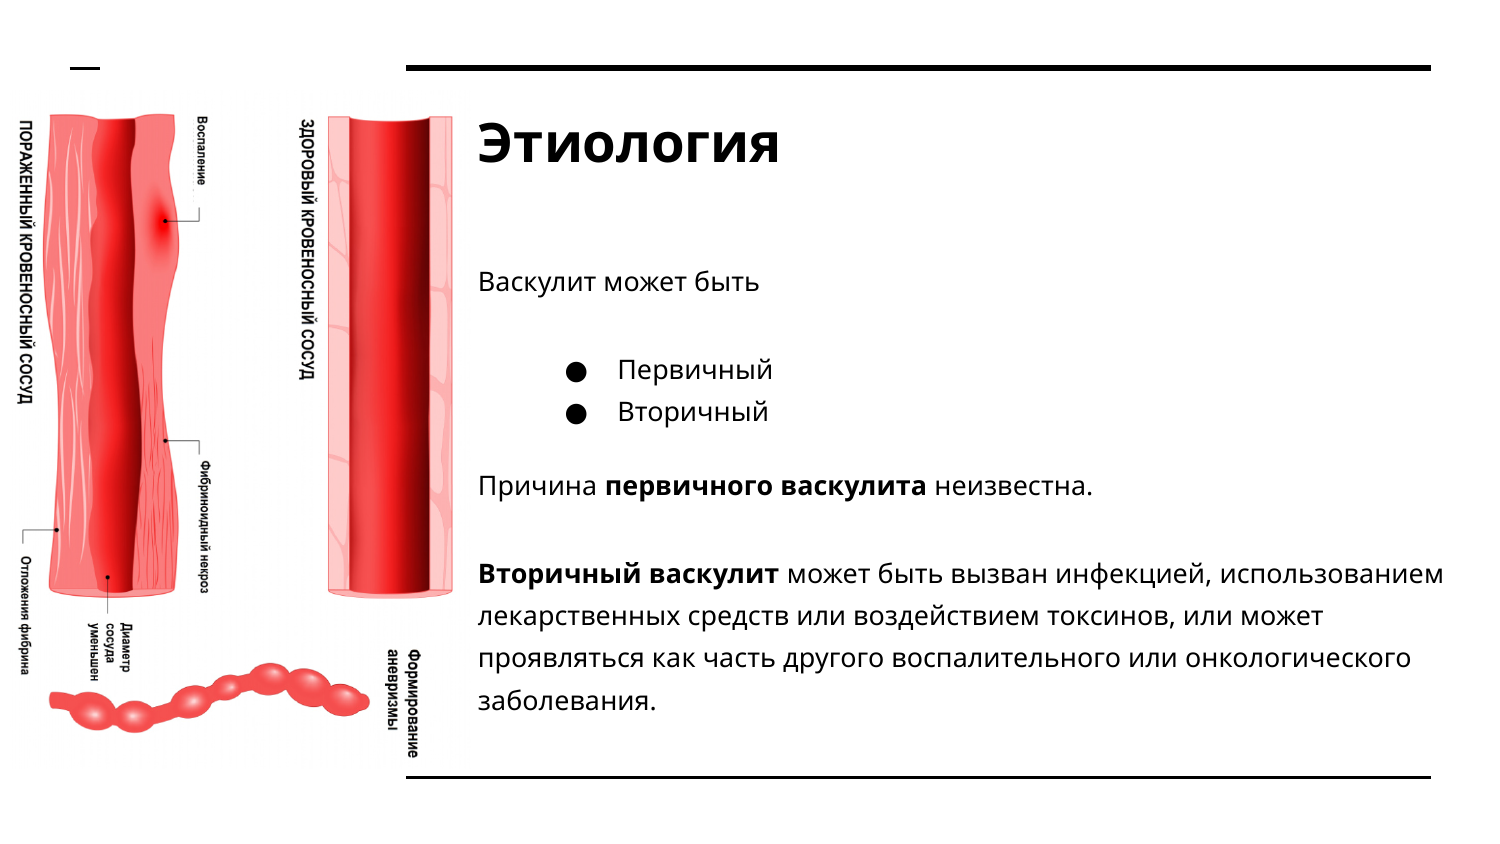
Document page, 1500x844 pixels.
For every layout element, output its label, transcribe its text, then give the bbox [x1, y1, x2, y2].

list Васкулит может быть Первичный Вторичный Причина первичного васкулита неизвестна. Вторичный васкулит может быть вызван инфекцией, использованием лекарственных средств или воздействием токсинов, или может проявляться как часть другого воспалительного или онкологического заболевания. [471, 242, 1500, 735]
title Этиология [471, 89, 1500, 194]
picture [0, 90, 580, 768]
